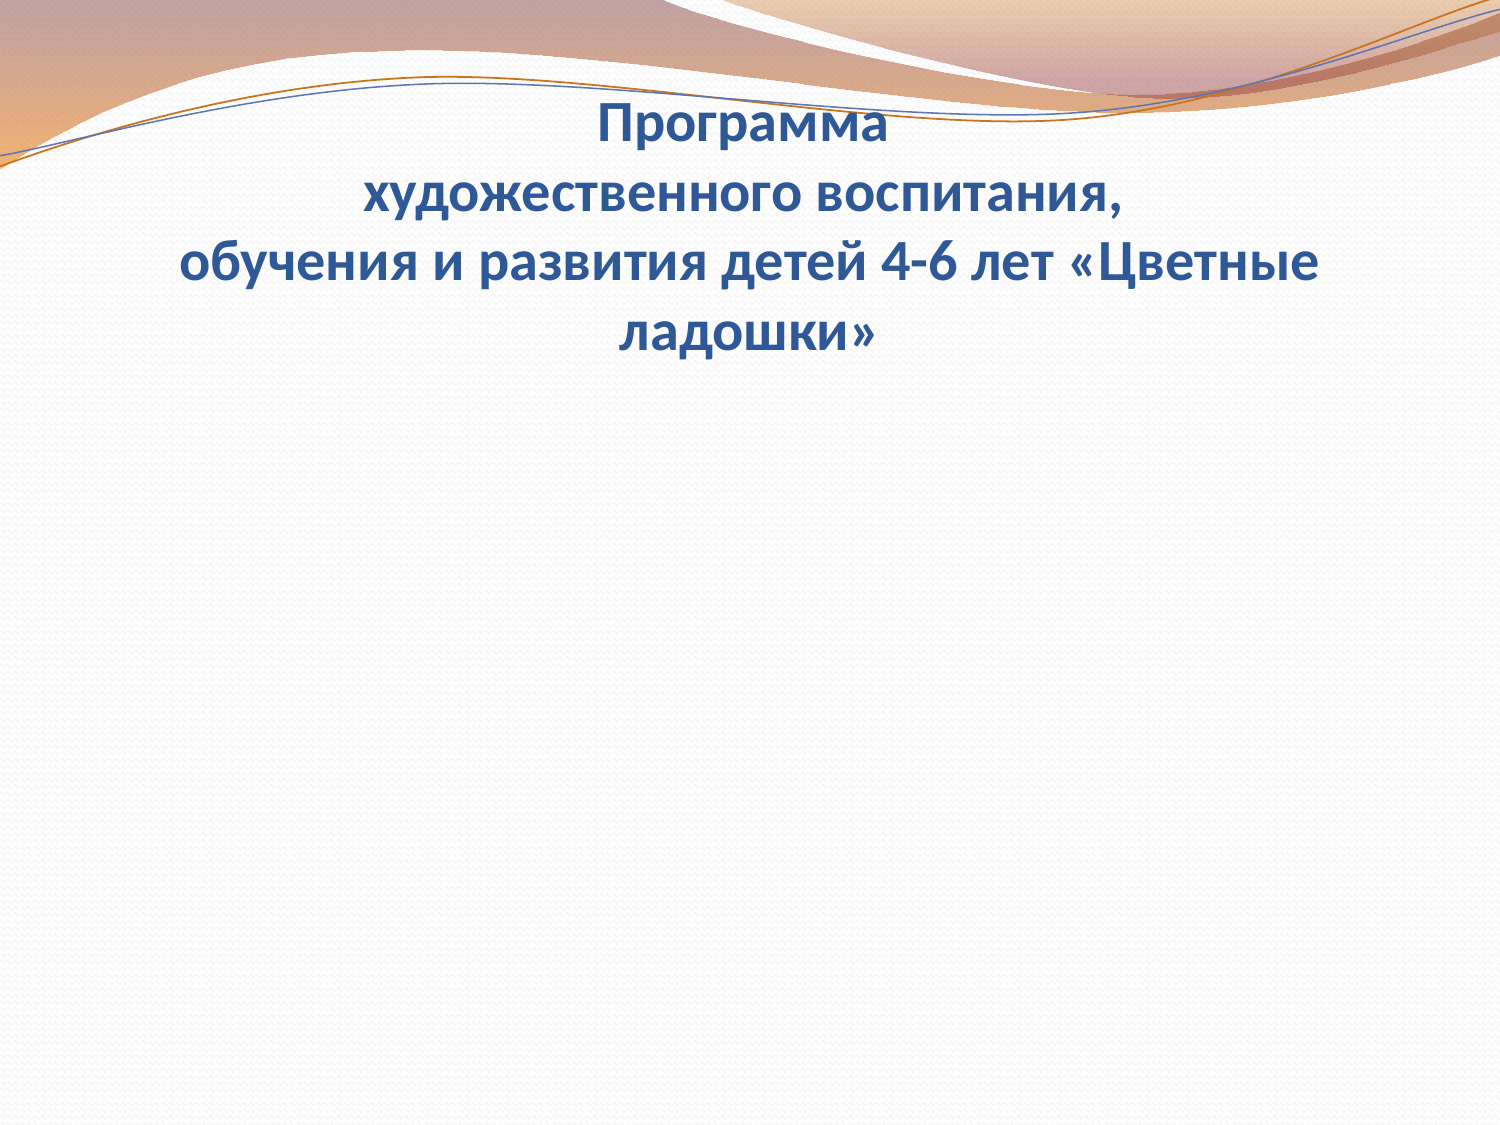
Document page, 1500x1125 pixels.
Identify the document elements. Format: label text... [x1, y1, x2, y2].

list [75, 317, 1425, 1038]
title Программа художественного воспитания, обучения и развития детей 4-6 лет «Цветные ладошки» [75, 30, 1425, 317]
